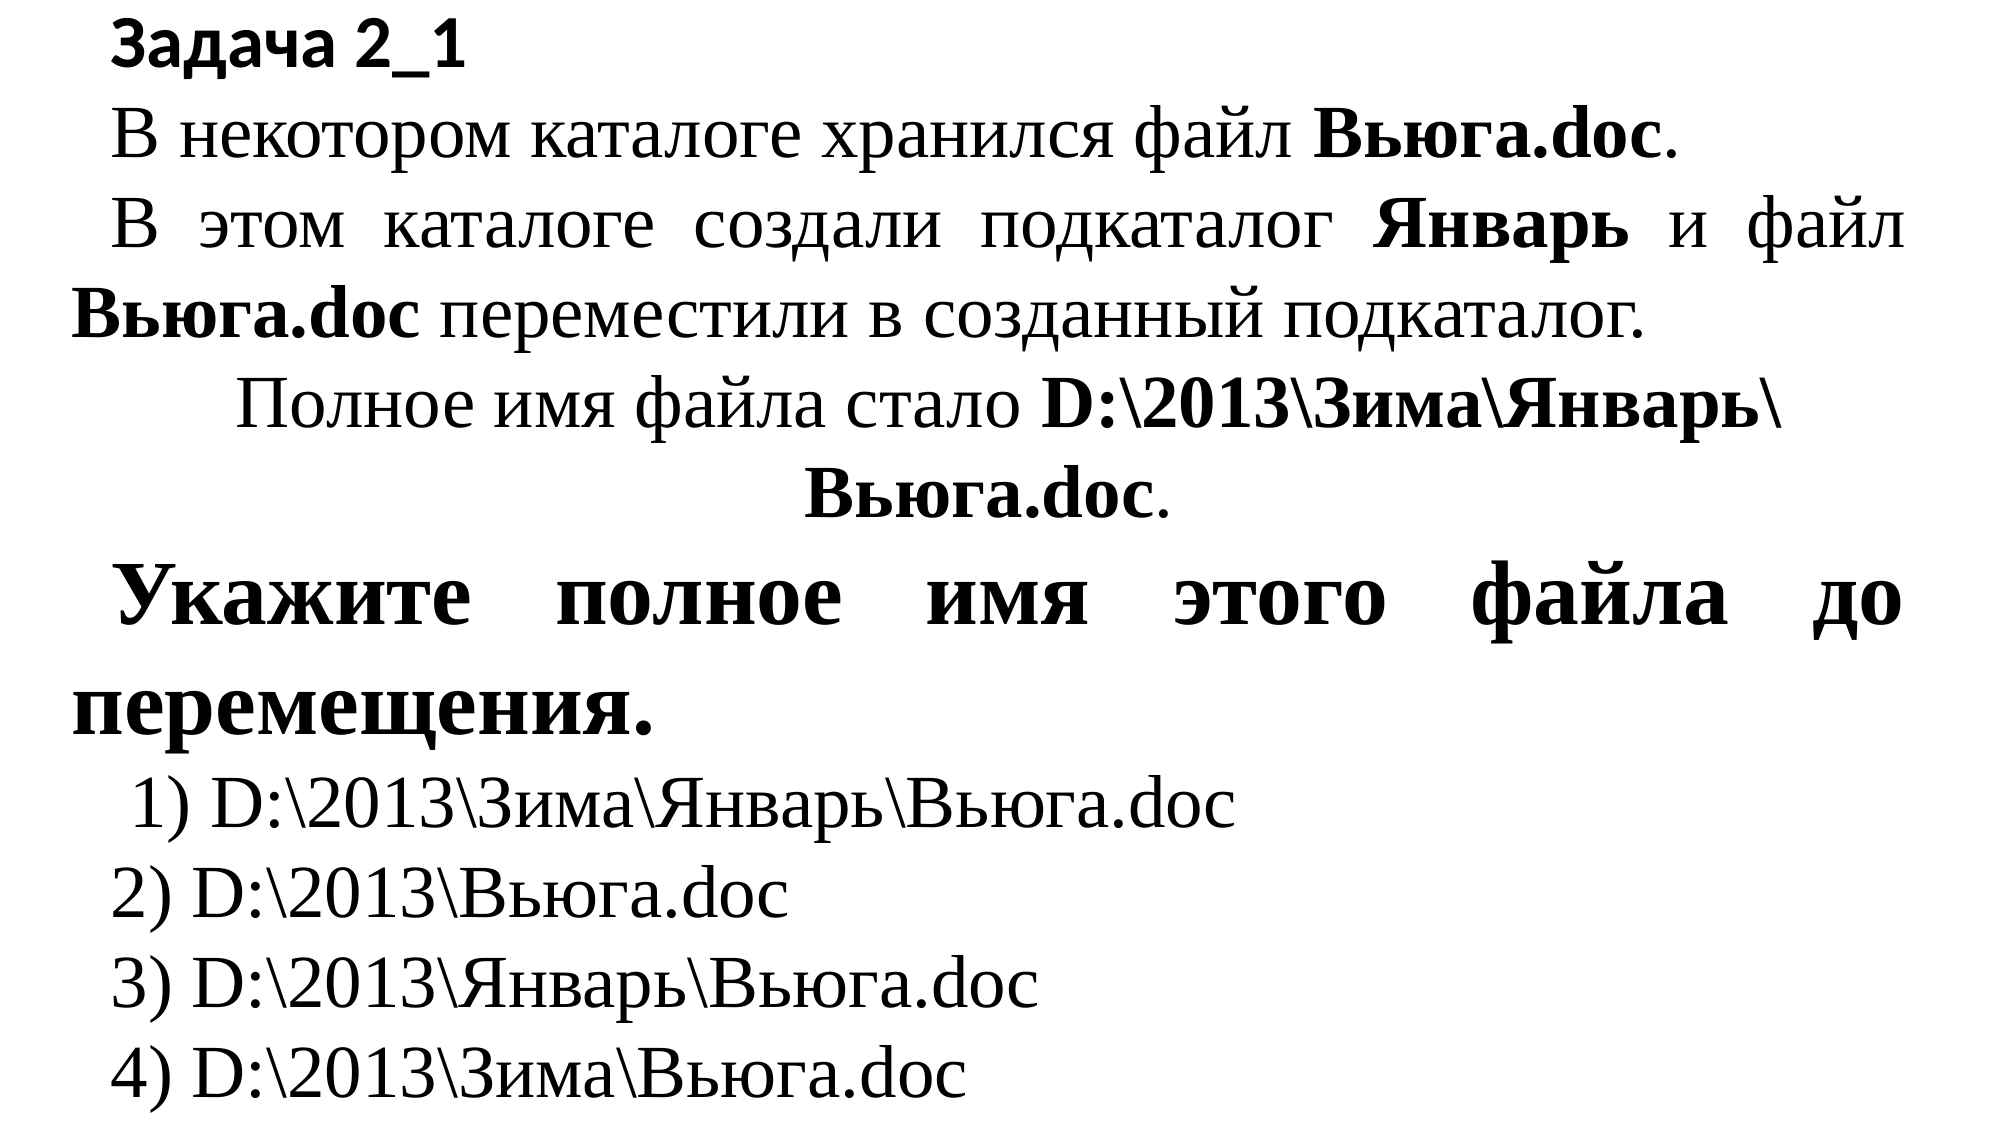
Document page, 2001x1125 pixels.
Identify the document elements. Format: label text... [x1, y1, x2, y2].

text_box Задача 2_1 В некотором каталоге хранился файл Вьюга.doc. В этом каталоге создали подкаталог Январь и файл Вьюга.doc переместили в созданный подкаталог. Полное имя файла стало D:\2013\Зима\Январь\Вьюга.doc. Укажите полное имя этого файла до перемещения. 1) D:\2013\Зима\Январь\Вьюга.doc 2) D:\2013\Вьюга.doc 3) D:\2013\Январь\Вьюга.doc 4) D:\2013\Зима\Вьюга.doc [56, 0, 1922, 1121]
